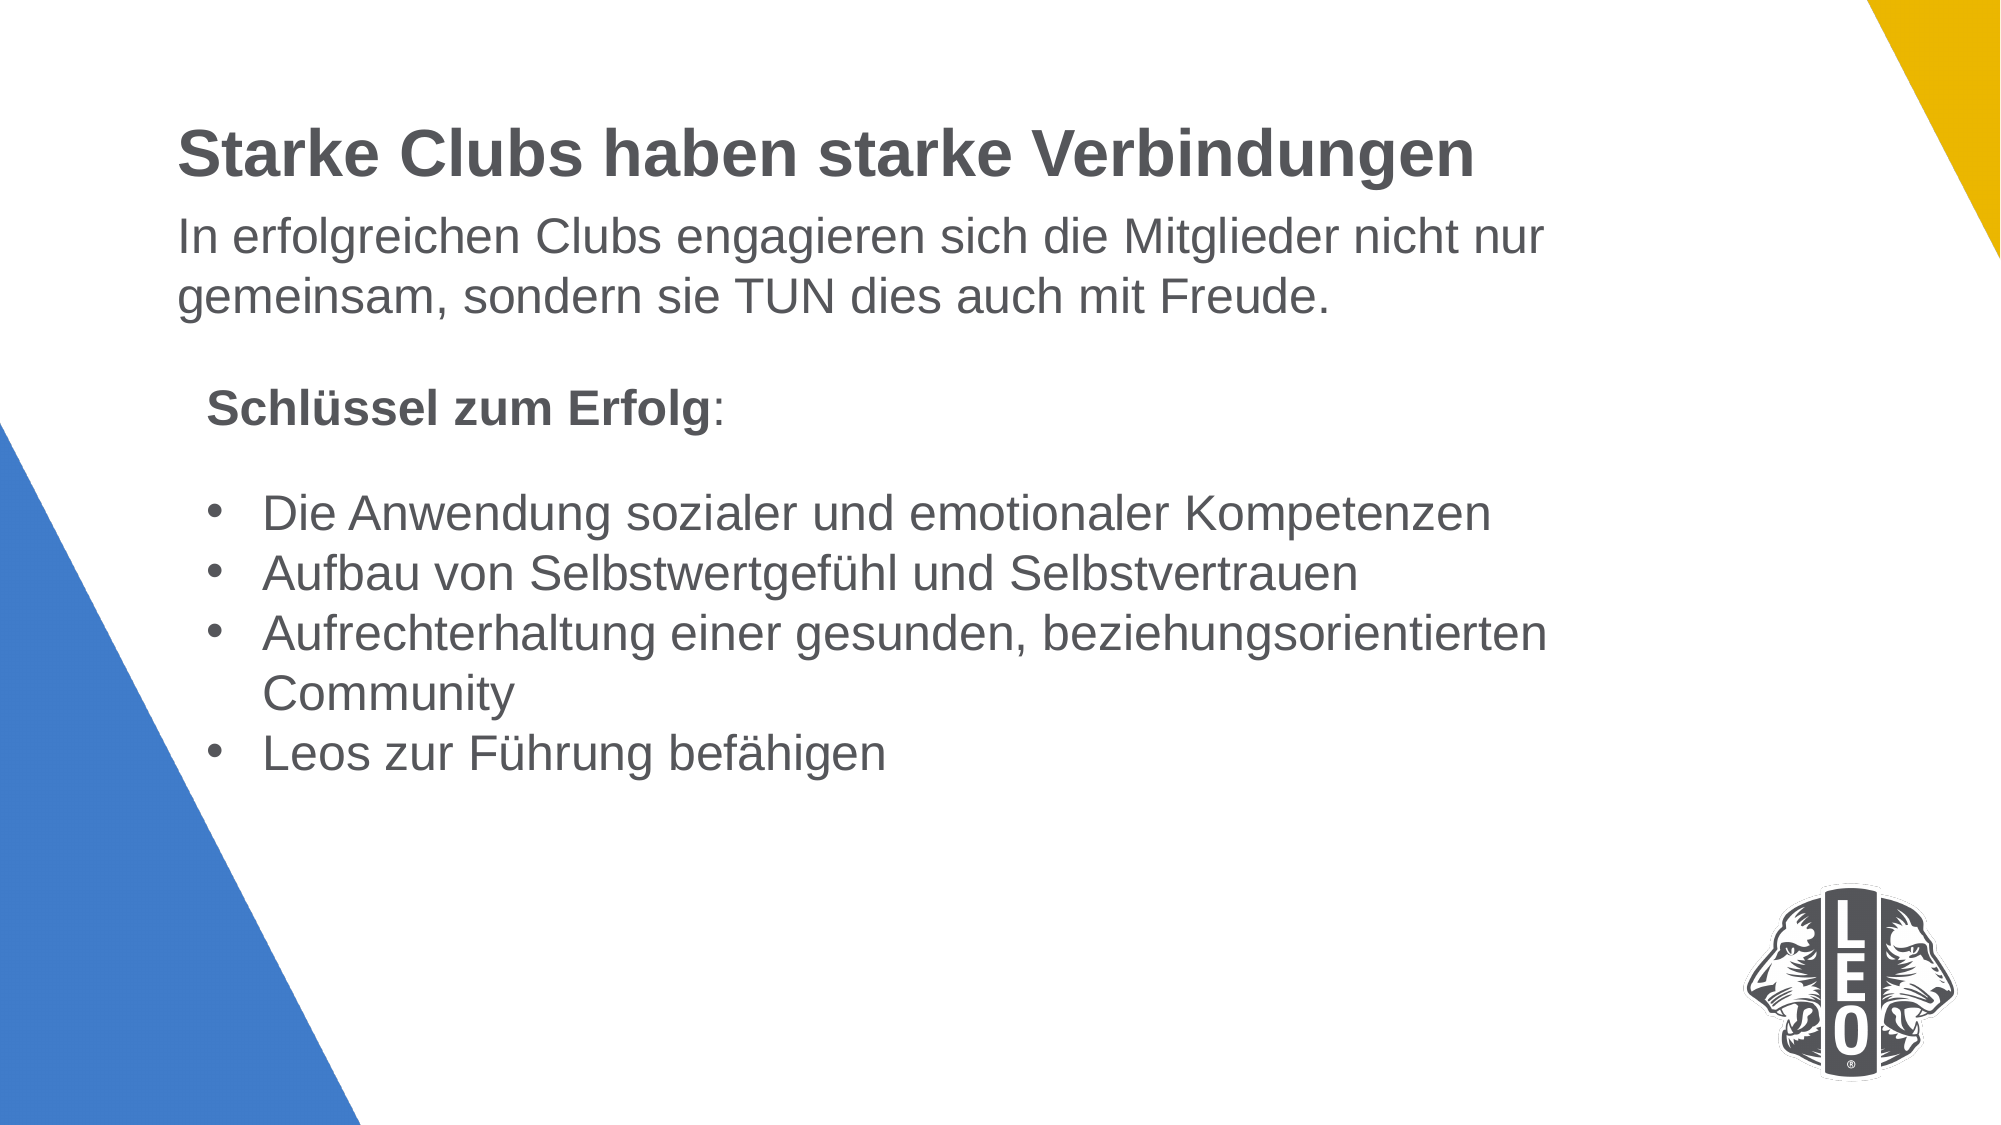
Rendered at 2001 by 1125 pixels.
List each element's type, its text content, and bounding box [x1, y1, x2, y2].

picture [0, 387, 383, 1125]
text_box Schlüssel zum Erfolg: Die Anwendung sozialer und emotionaler Kompetenzen Aufbau von Selbstwertgefühl und Selbstvertrauen Aufrechterhaltung einer gesunden, beziehungsorientierten Community Leos zur Führung befähigen [191, 367, 1652, 788]
text_box In erfolgreichen Clubs engagieren sich die Mitglieder nicht nur gemeinsam, sondern sie TUN dies auch mit Freude. [162, 195, 1816, 331]
picture [1722, 867, 1979, 1123]
text_box Starke Clubs haben starke Verbindungen [162, 113, 1578, 187]
picture [1837, 0, 2001, 276]
